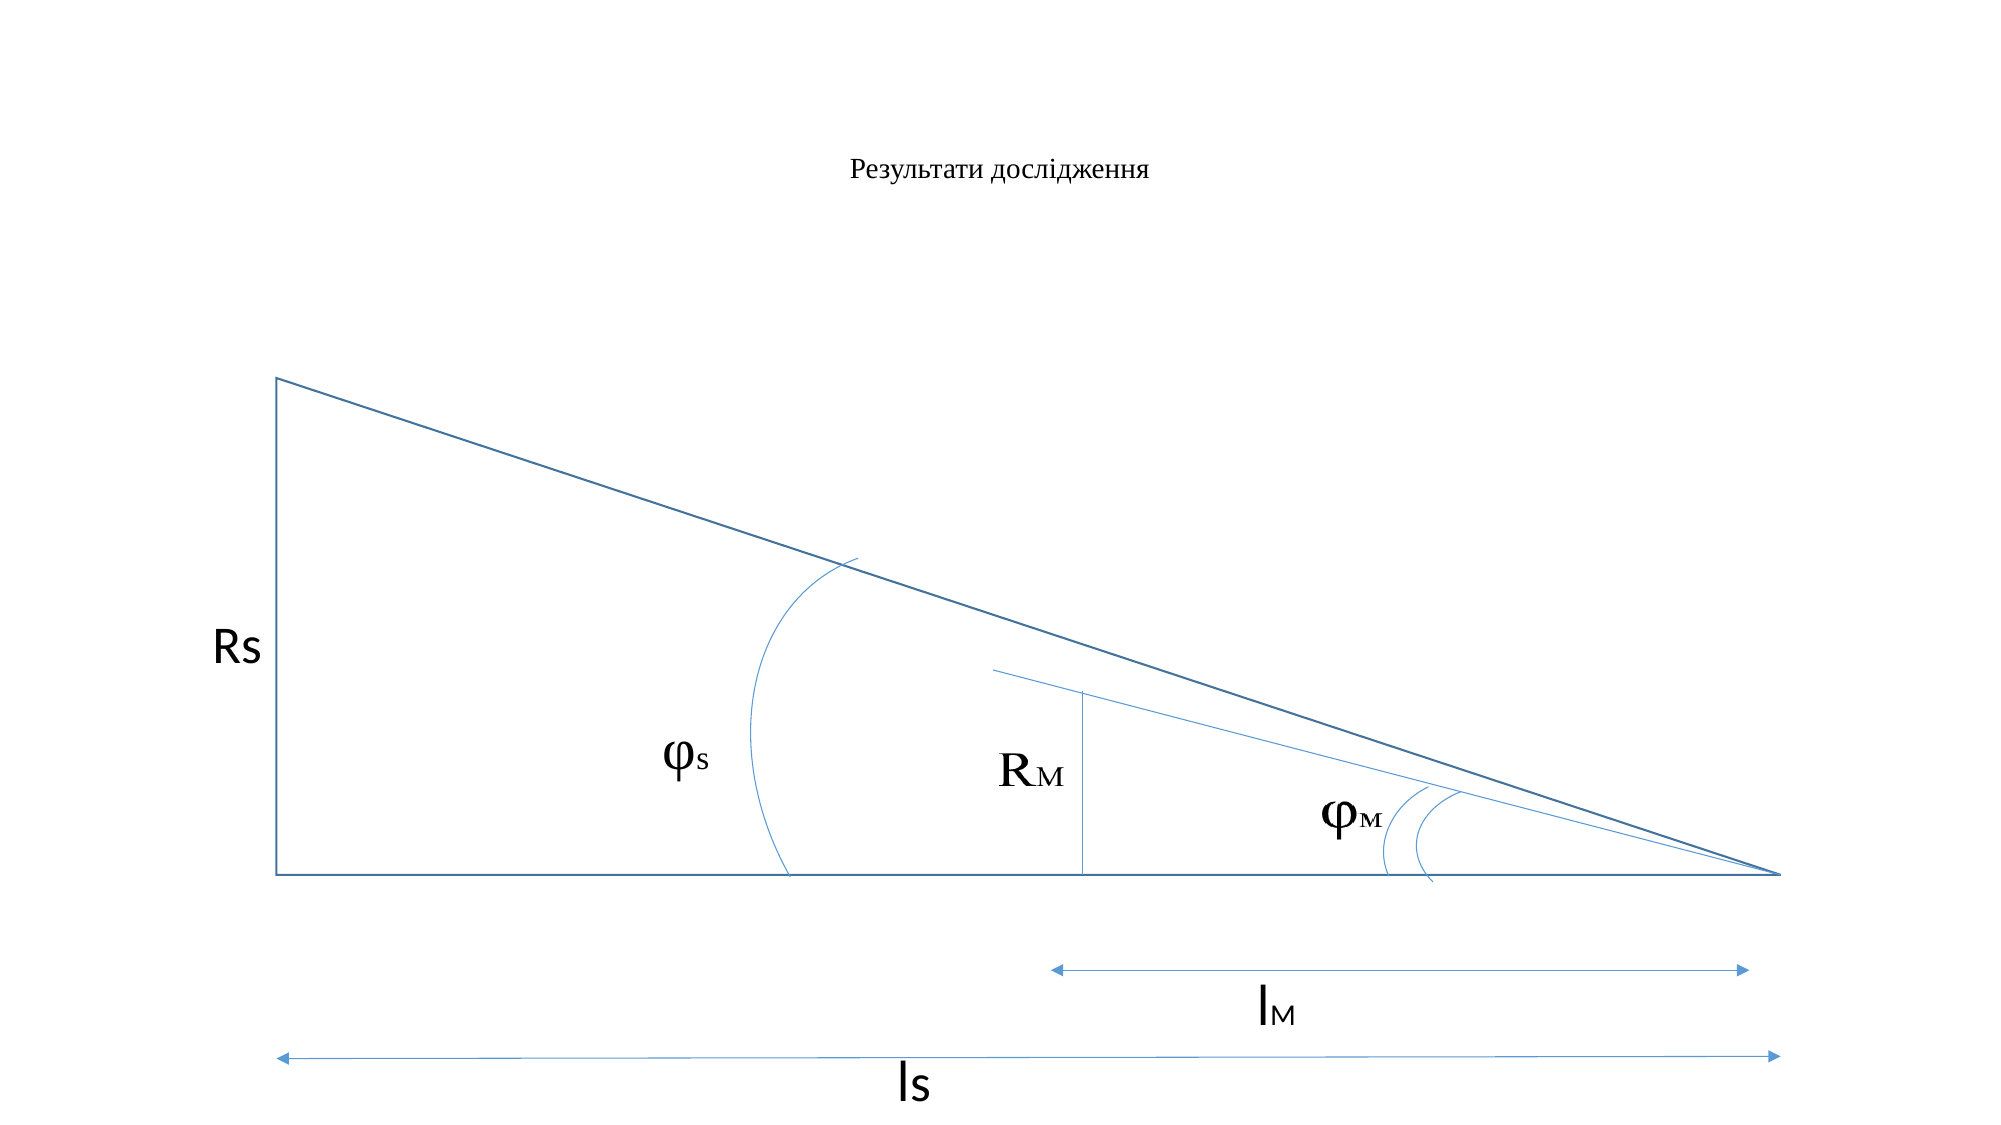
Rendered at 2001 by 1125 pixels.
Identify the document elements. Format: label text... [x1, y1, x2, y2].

text_box [750, 557, 956, 878]
title Результати дослідження [137, 59, 1863, 278]
text_box φs [275, 376, 842, 876]
list Rs lм lM ls [137, 299, 1863, 1125]
picture [963, 722, 1083, 828]
picture [1279, 754, 1407, 875]
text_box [993, 669, 1781, 875]
text_box φs [794, 571, 1387, 876]
text_box [1426, 875, 1447, 883]
